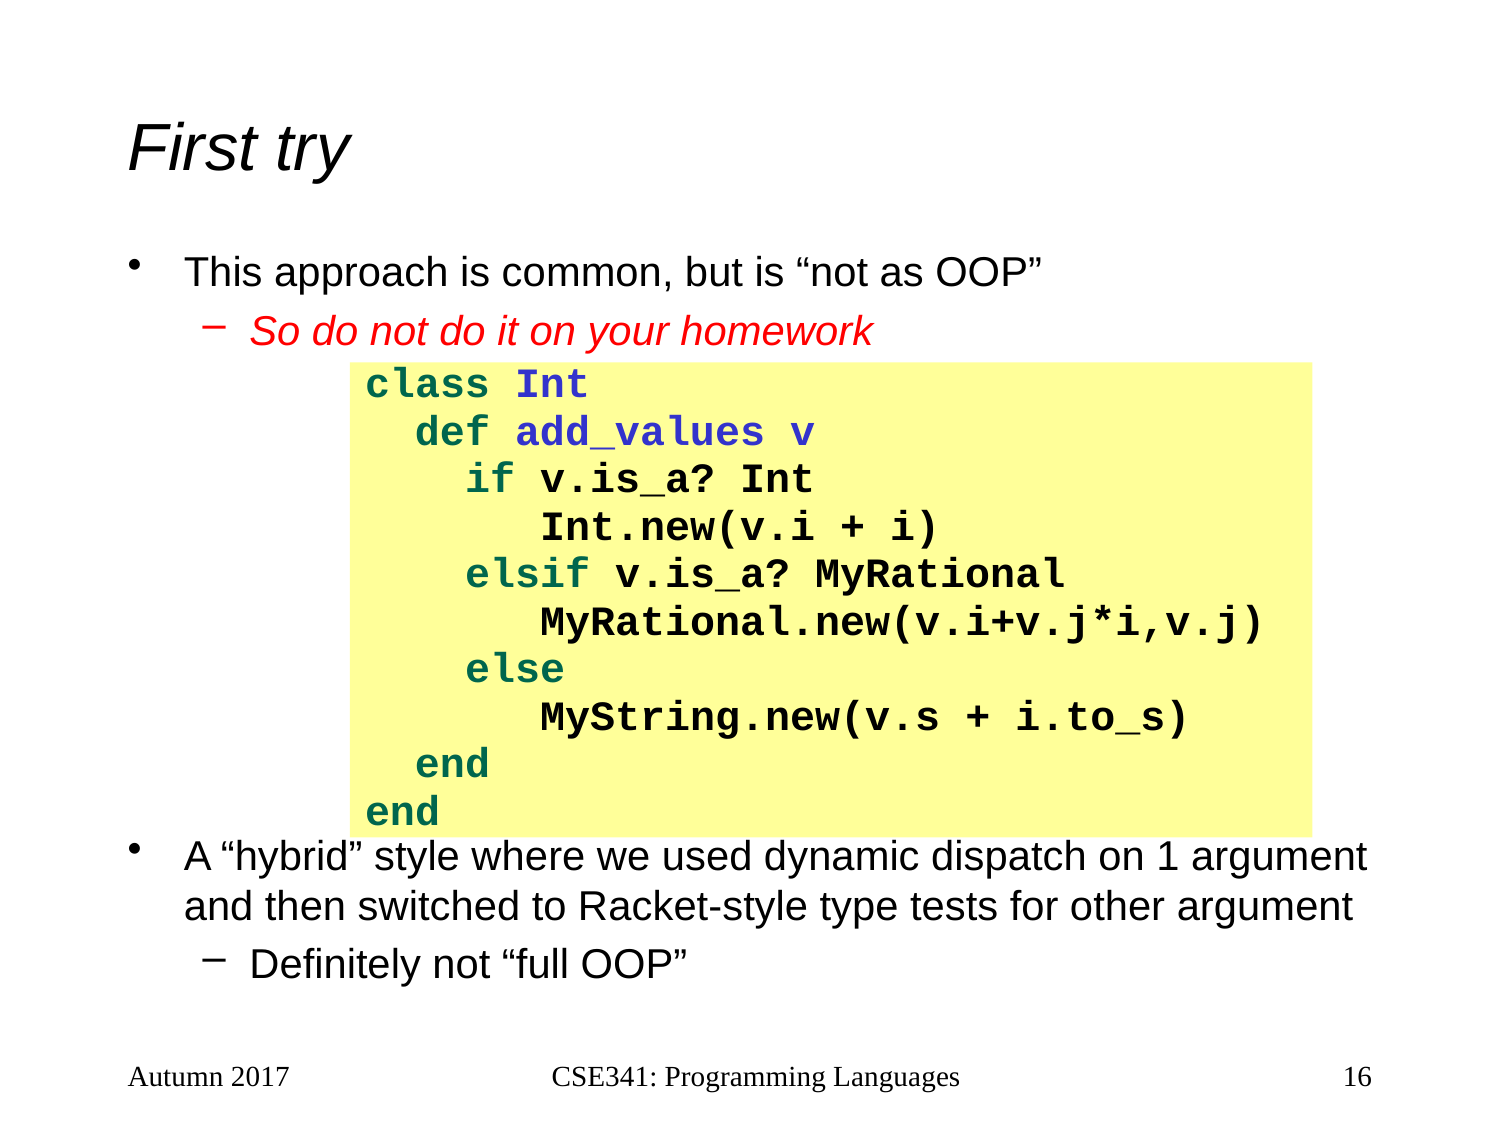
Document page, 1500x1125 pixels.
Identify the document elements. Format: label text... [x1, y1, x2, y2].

footer CSE341: Programming Languages [474, 1049, 1038, 1125]
slide_number 16 [1074, 1049, 1388, 1125]
title First try [112, 49, 1388, 237]
slide_number Autumn 2017 [112, 1049, 426, 1125]
list This approach is common, but is “not as OOP” So do not do it on your homework A “hybrid” style where we used dynamic dispatch on 1 argument and then switched to Racket-style type tests for other argument Definitely not “full OOP” [112, 237, 1388, 1013]
text_box class Int def add_values v if v.is_a? Int Int.new(v.i + i) elsif v.is_a? MyRational MyRational.new(v.i+v.j*i,v.j) else MyString.new(v.s + i.to_s) end end [349, 362, 1313, 838]
